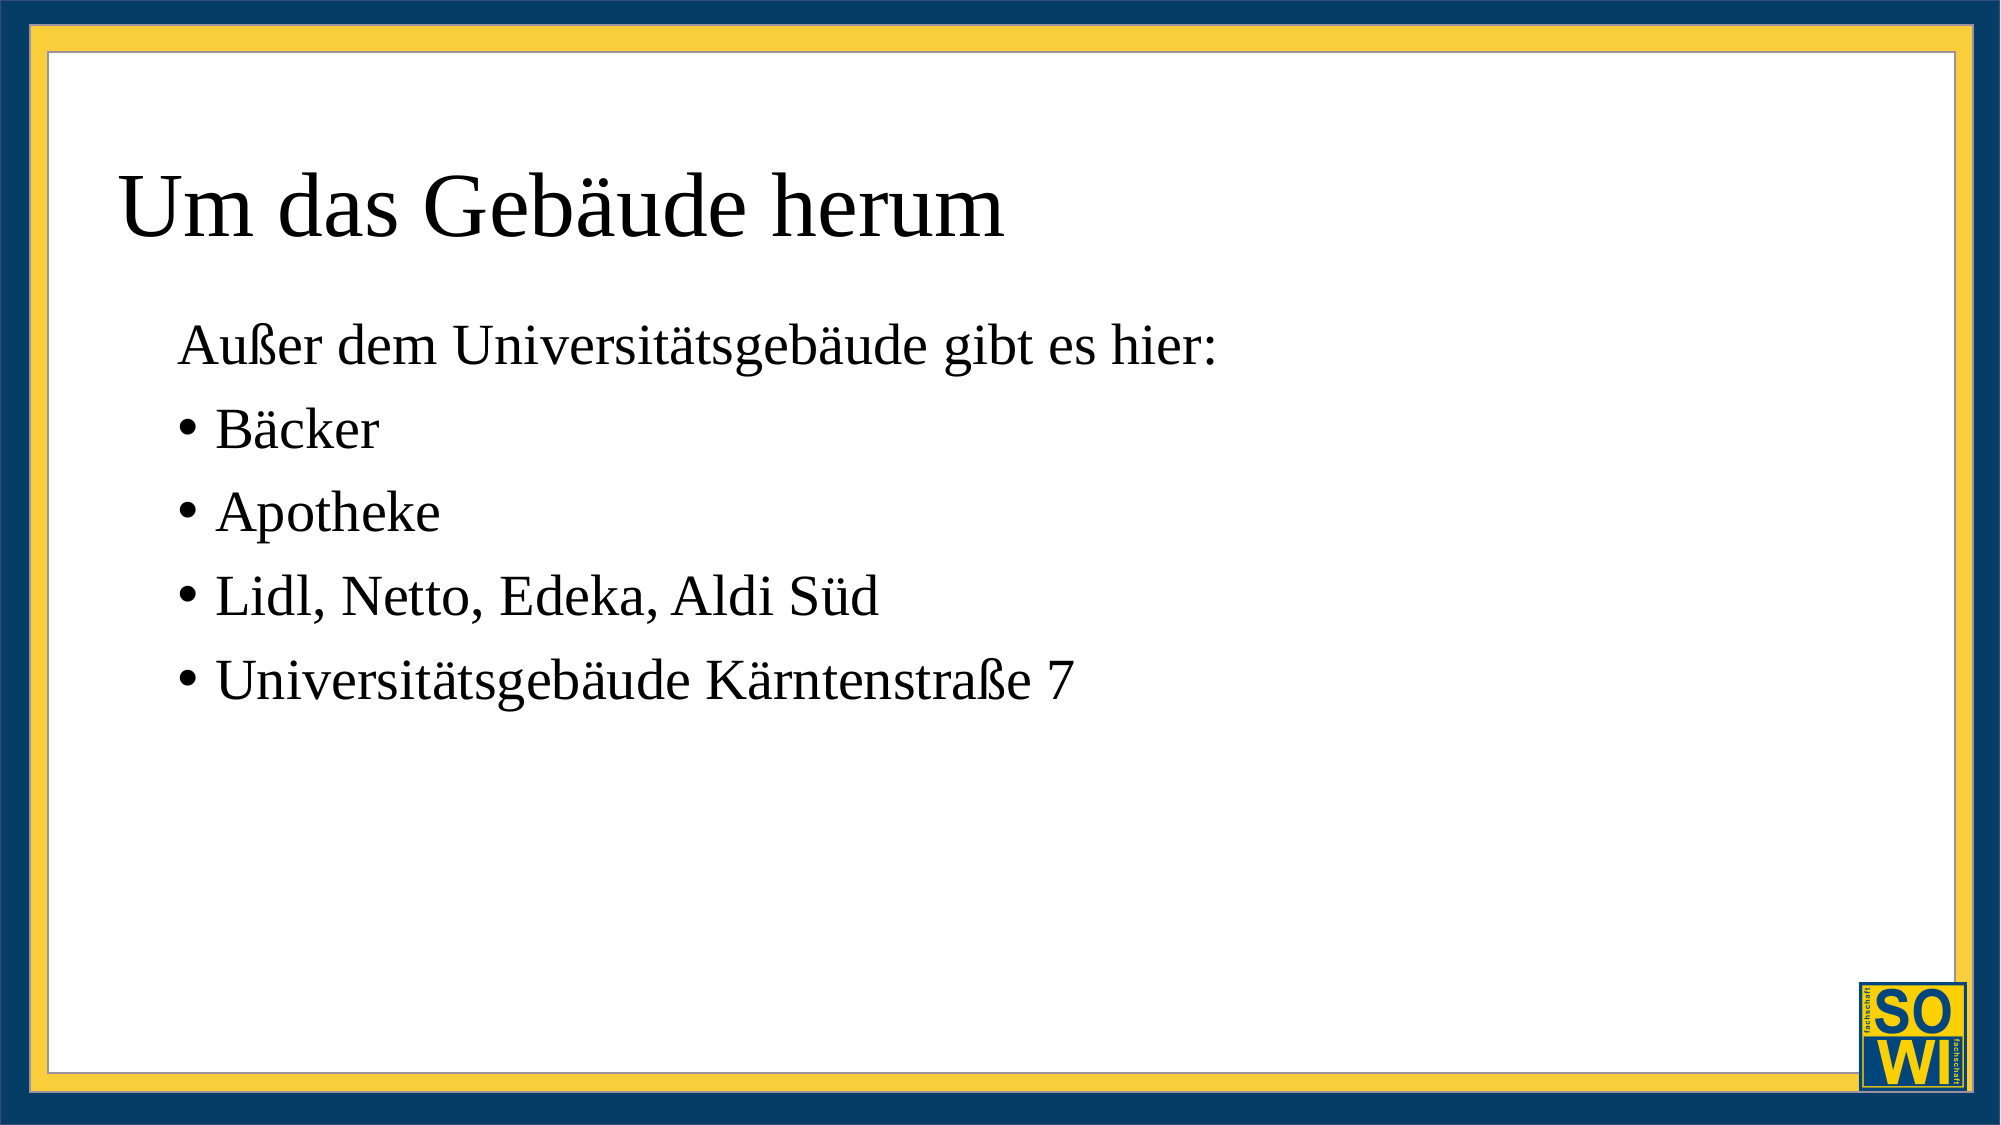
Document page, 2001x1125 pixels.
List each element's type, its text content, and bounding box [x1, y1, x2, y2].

list Außer dem Universitätsgebäude gibt es hier: Bäcker Apotheke Lidl, Netto, Edeka, Aldi Süd Universitätsgebäude Kärntenstraße 7 [162, 306, 1841, 1003]
title Um das Gebäude herum [102, 113, 1880, 300]
